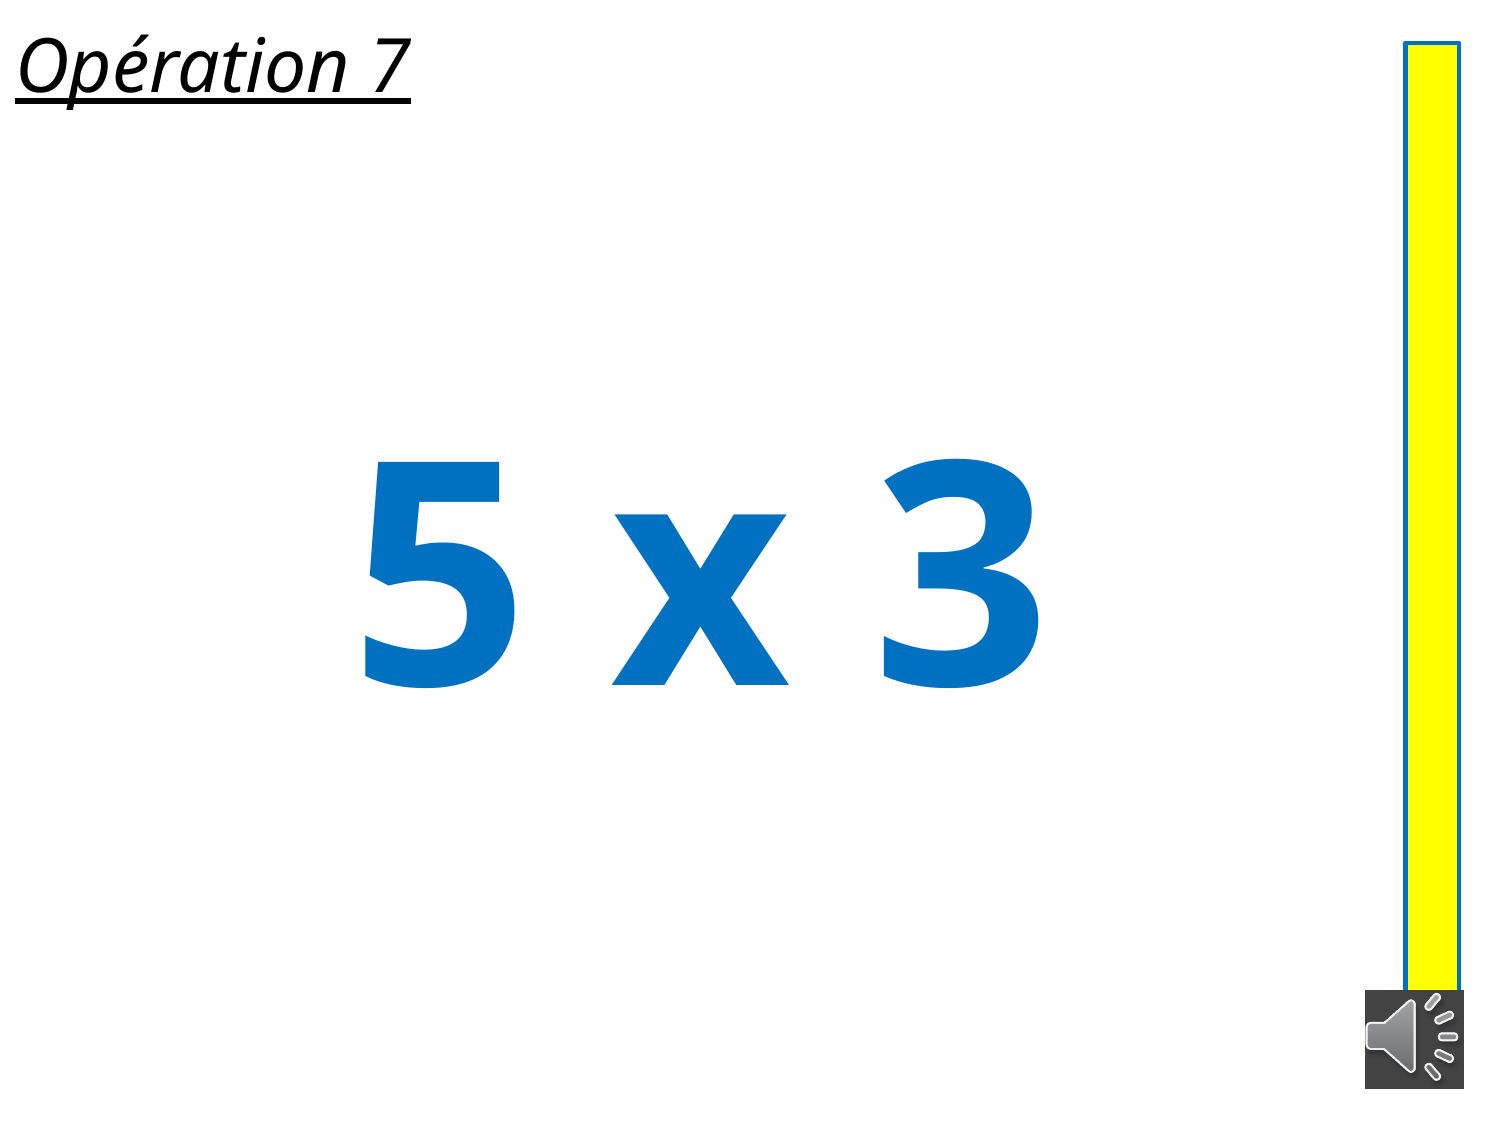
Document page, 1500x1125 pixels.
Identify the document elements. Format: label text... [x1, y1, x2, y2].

text_box 5 x 3 [0, 365, 1403, 756]
title Opération 7 [0, 0, 502, 126]
text_box [1403, 41, 1461, 987]
picture [1364, 989, 1465, 1090]
